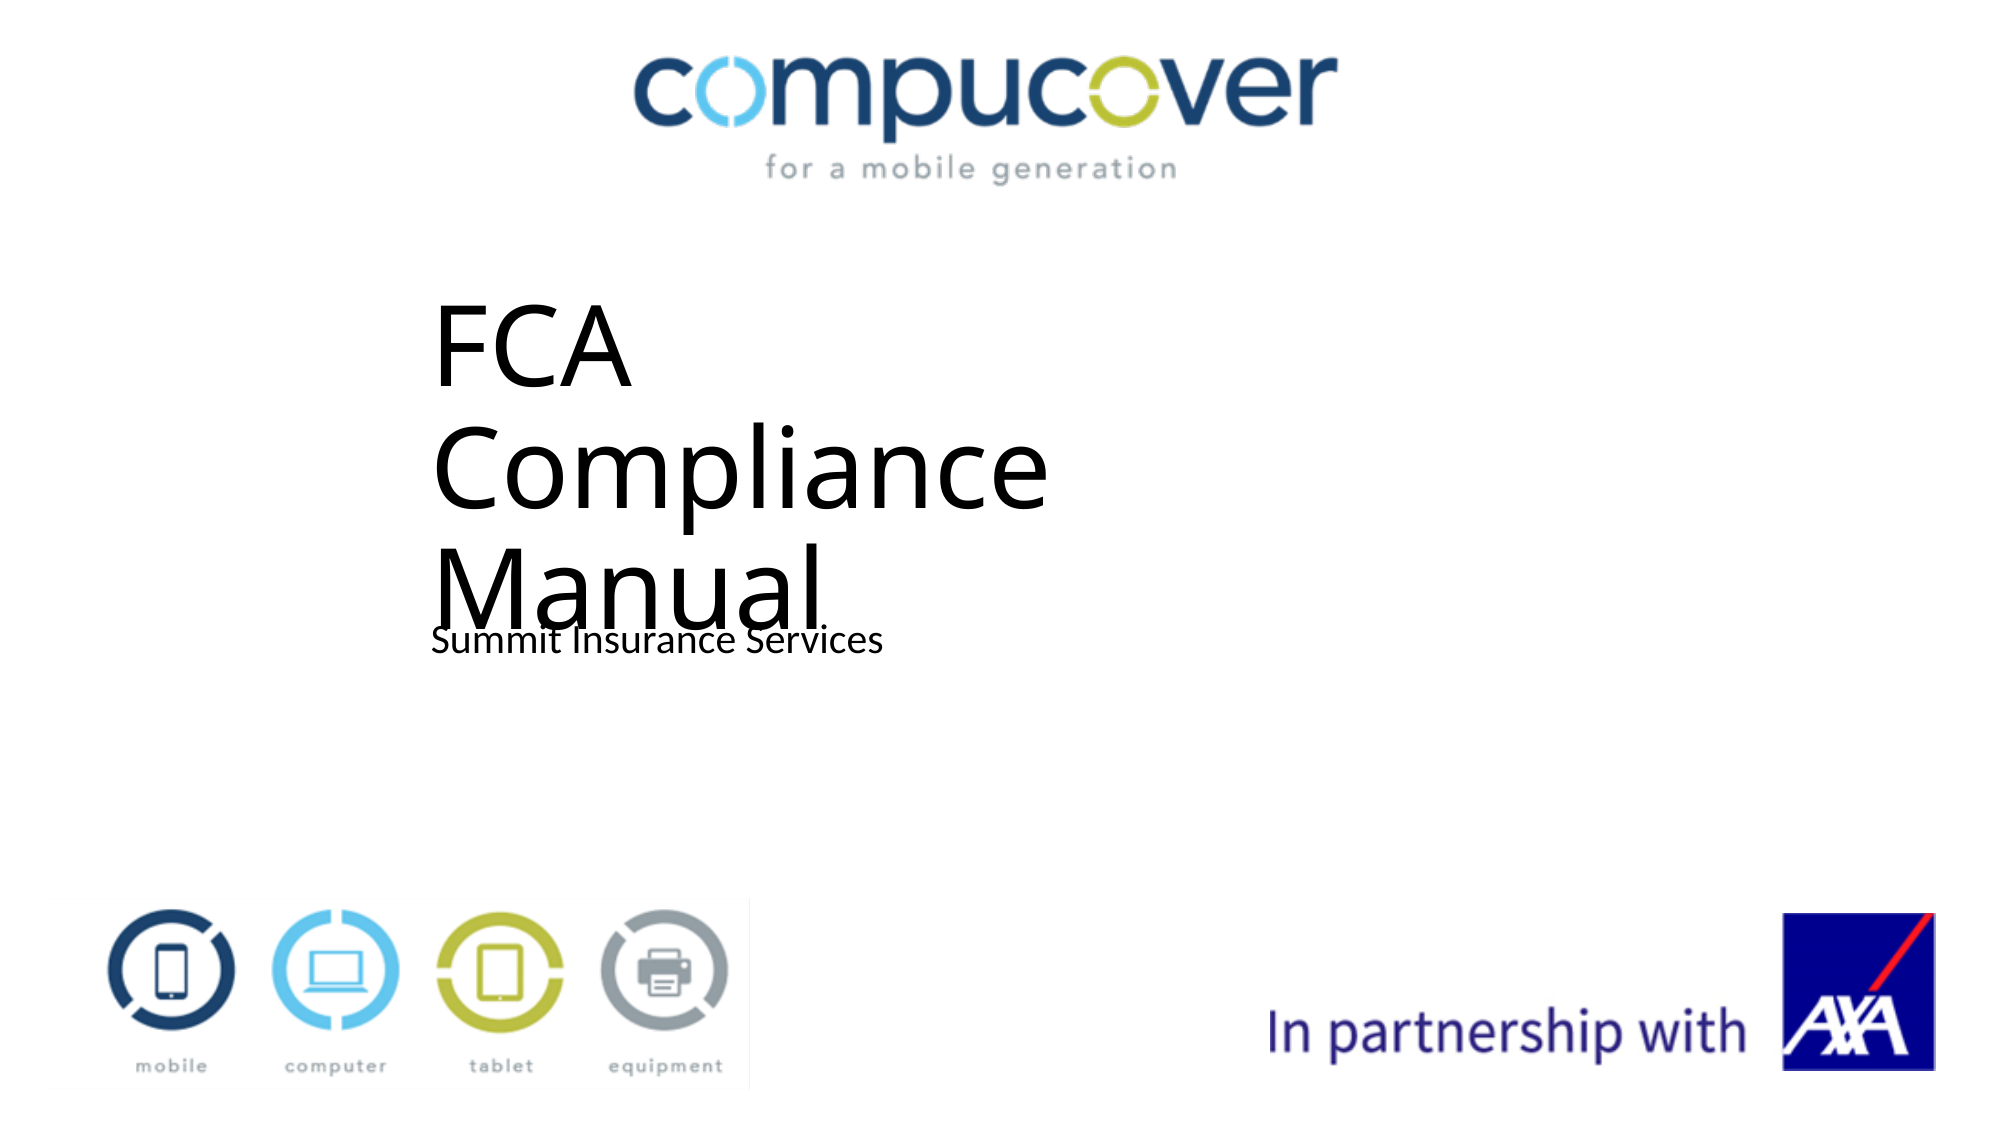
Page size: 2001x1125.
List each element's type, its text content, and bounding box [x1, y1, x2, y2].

picture [631, 54, 1342, 191]
title FCA Compliance Manual [415, 281, 1220, 731]
picture [49, 898, 760, 1090]
subtitle Summit Insurance Services [415, 579, 954, 737]
picture [1270, 913, 1936, 1071]
